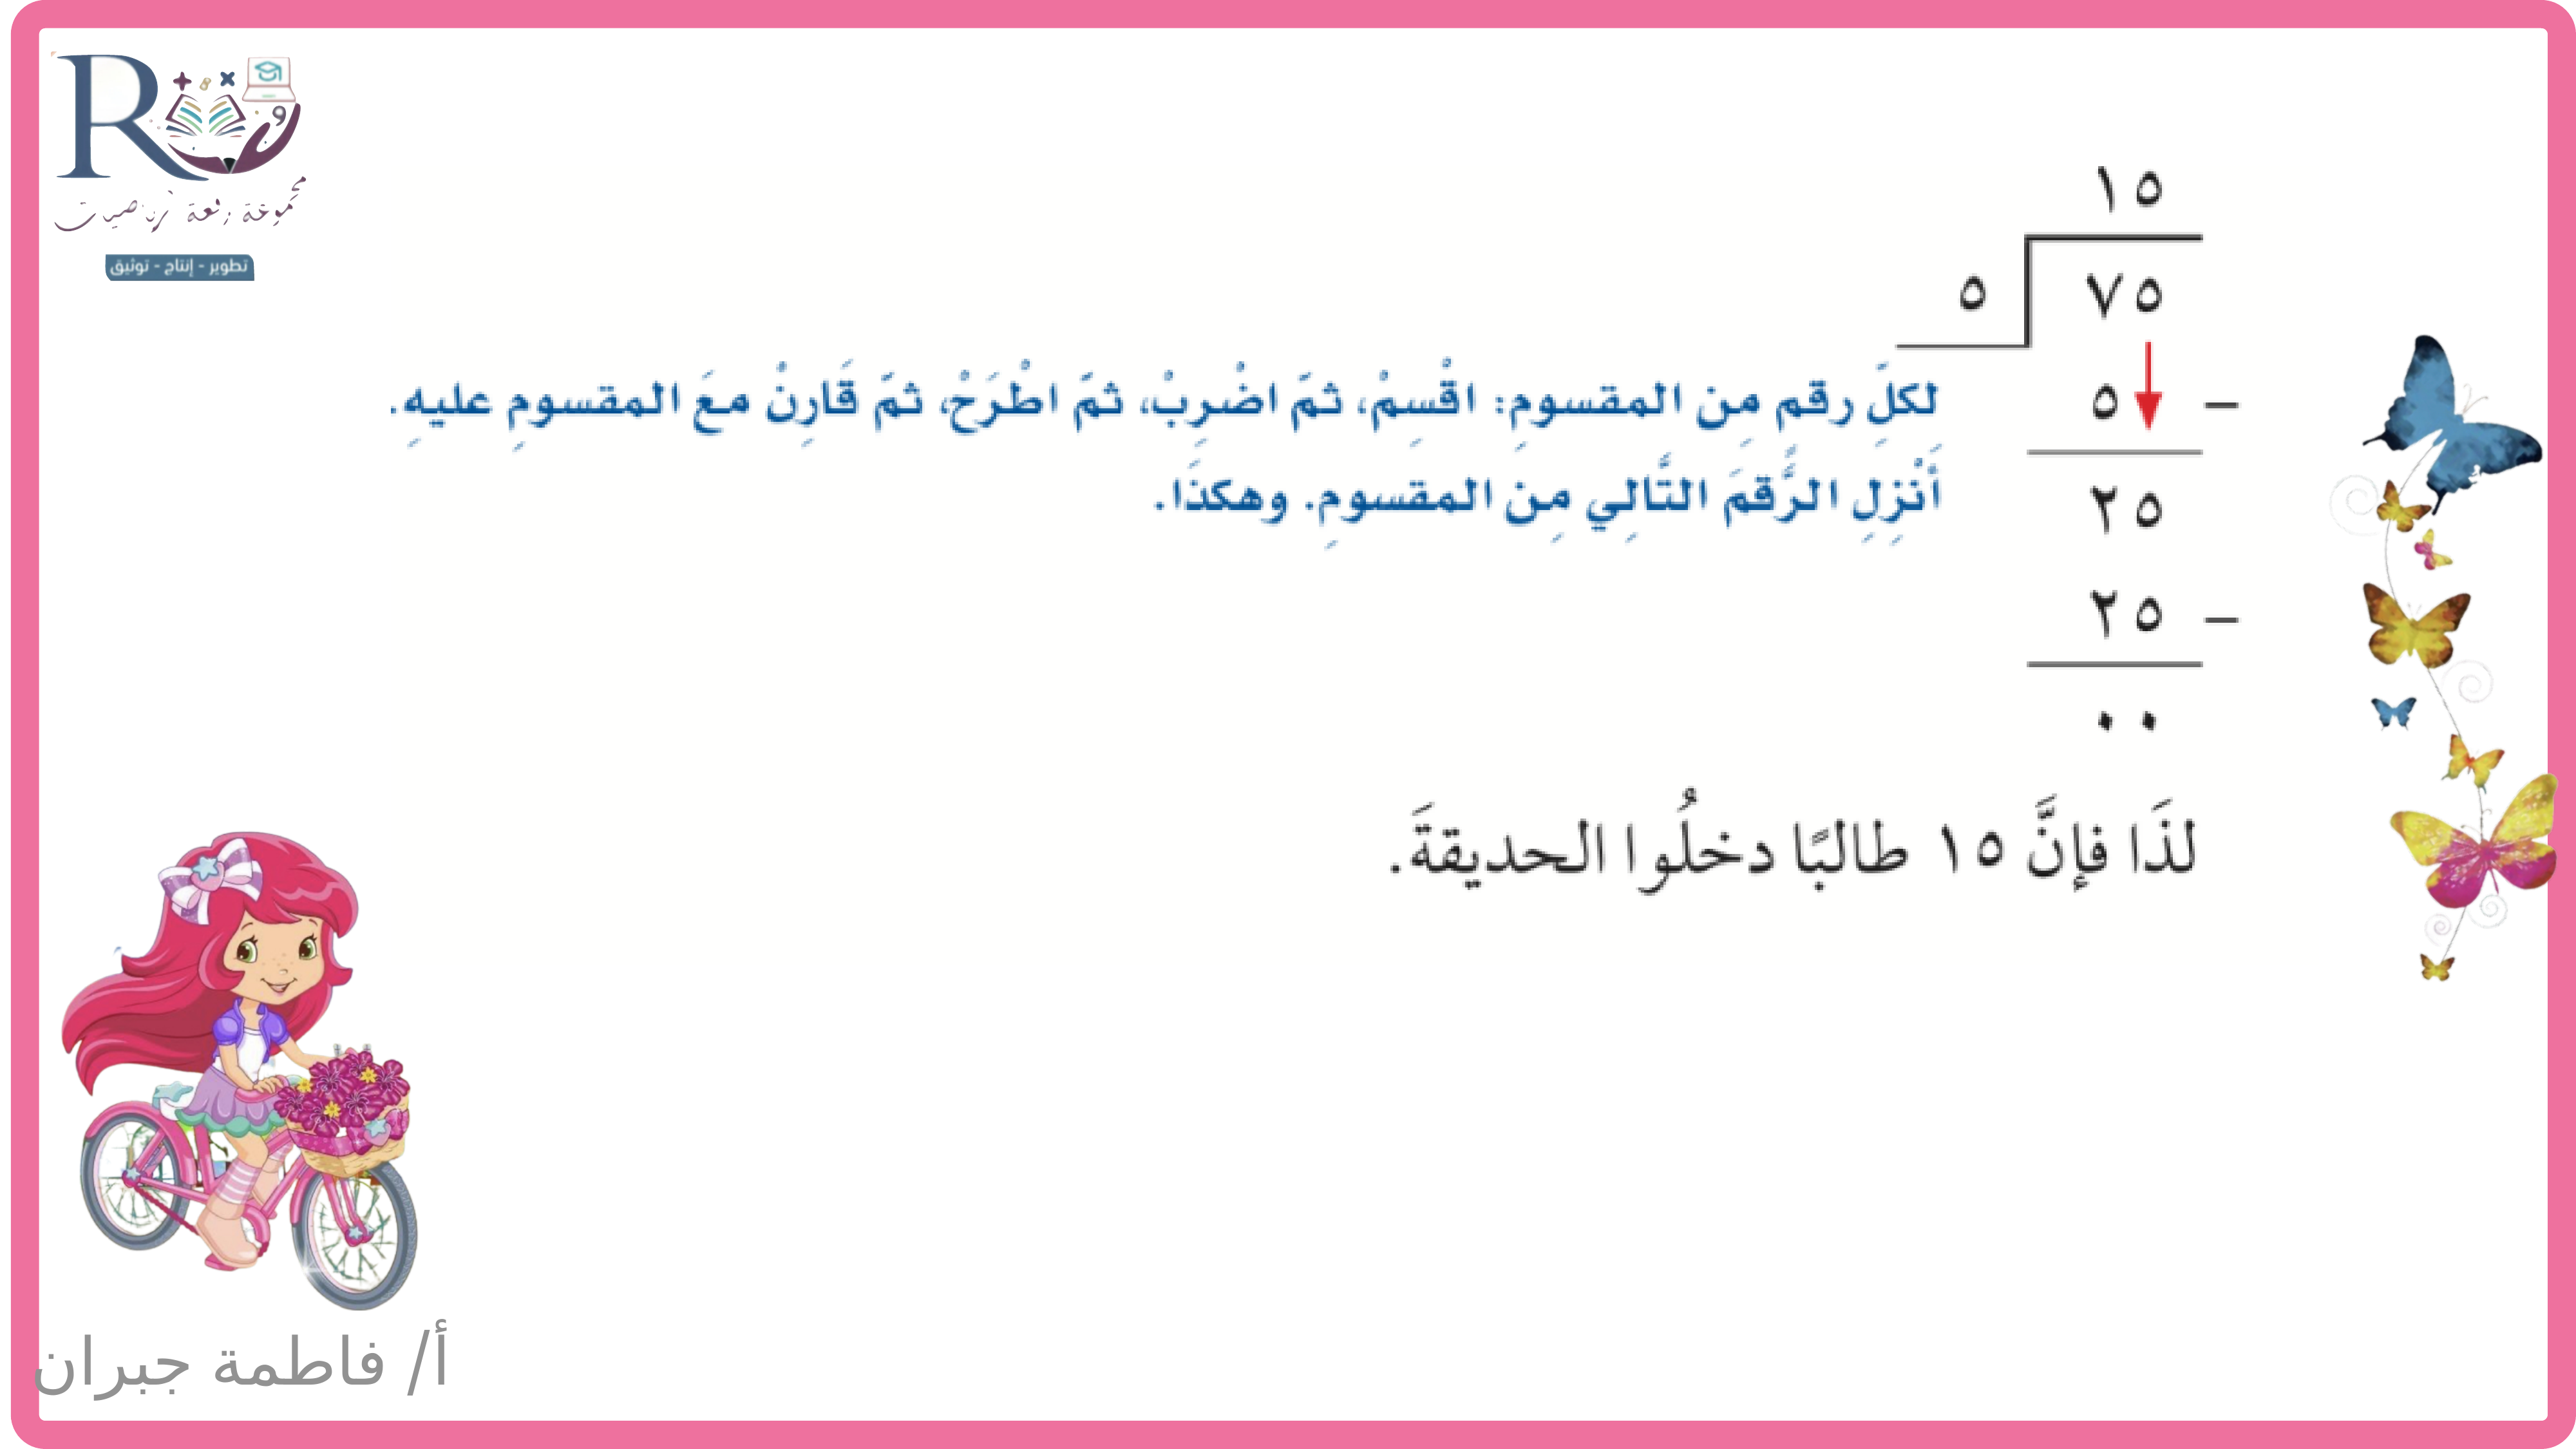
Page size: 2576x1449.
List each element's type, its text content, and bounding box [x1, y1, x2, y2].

text_box [24, 14, 2562, 1435]
picture [50, 166, 2576, 1311]
picture [50, 51, 307, 281]
text_box أ/ فاطمة جبران [0, 1322, 521, 1405]
